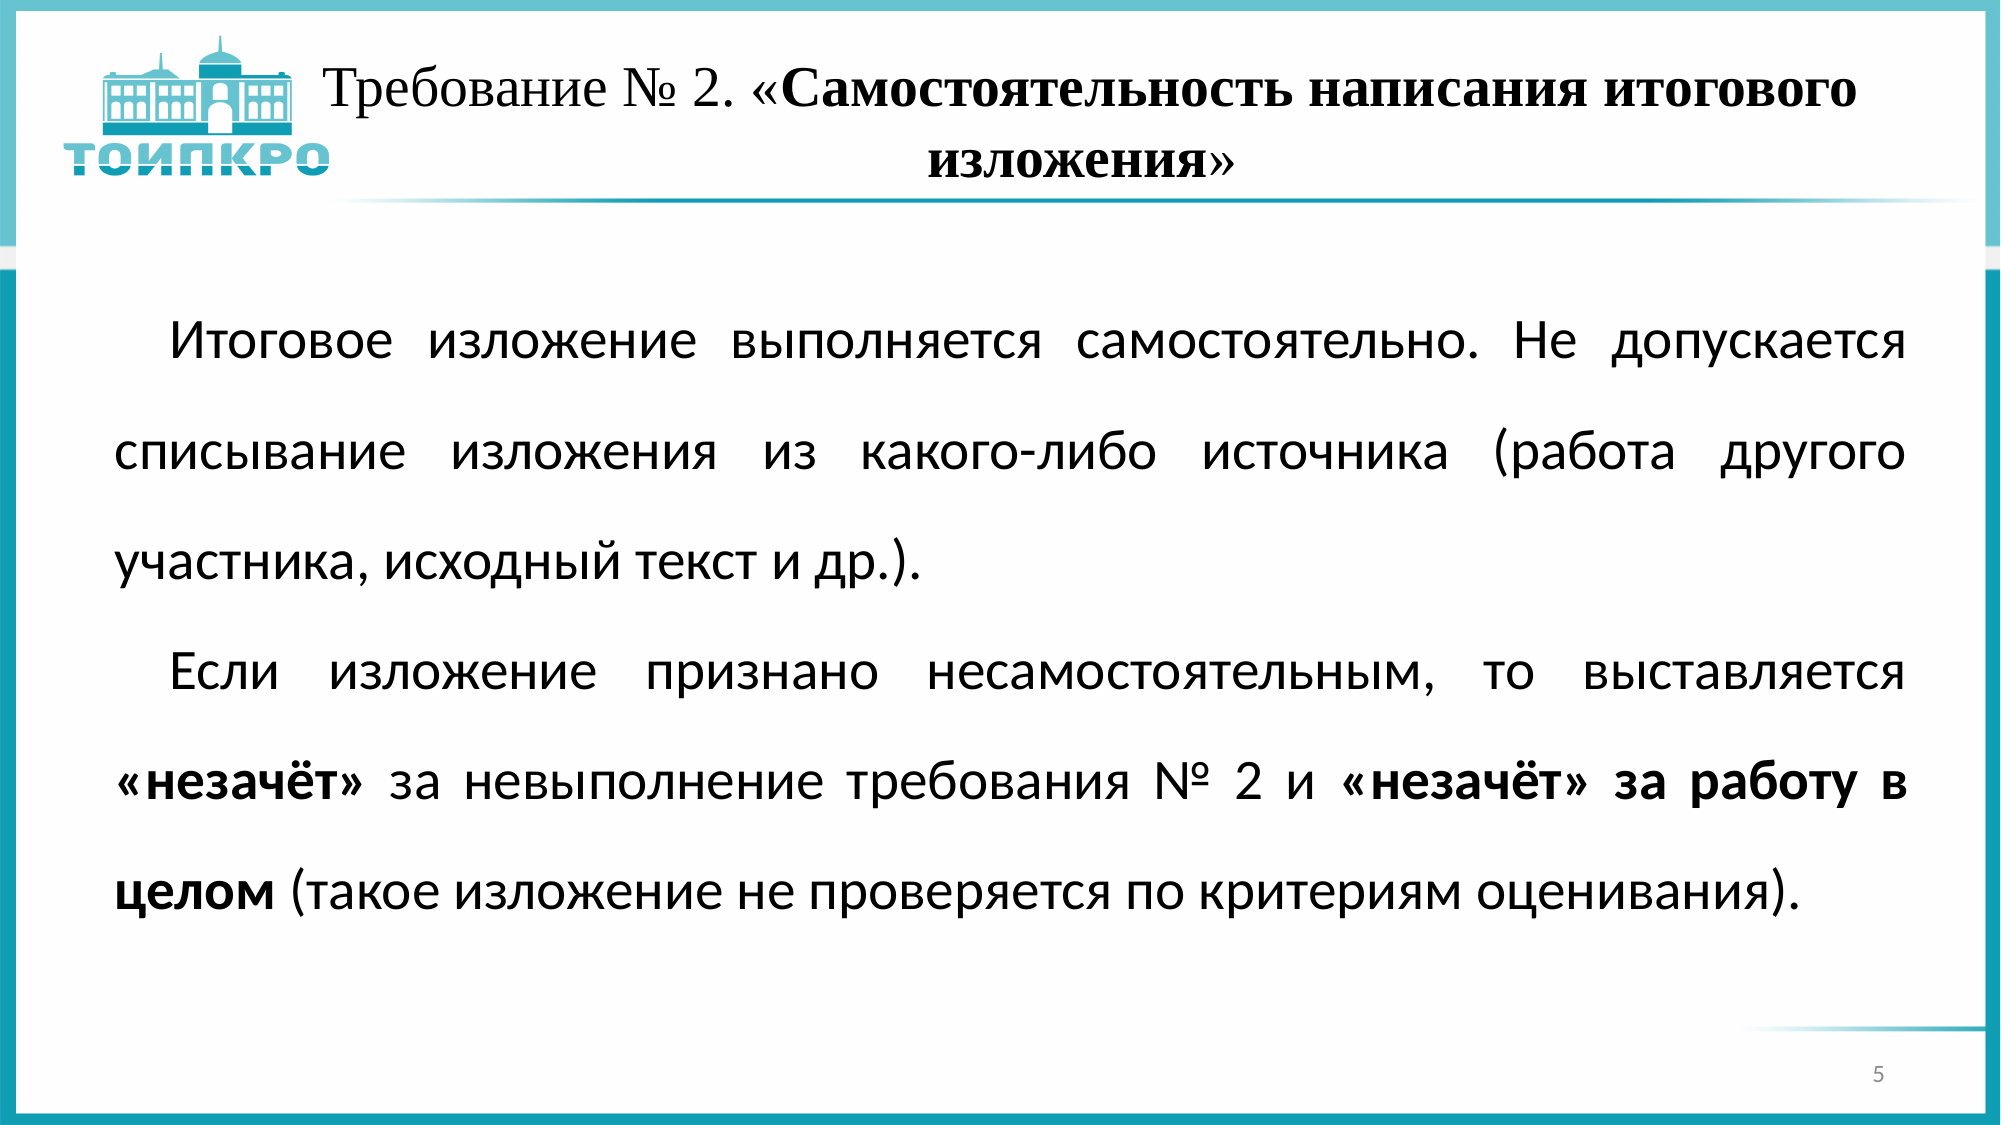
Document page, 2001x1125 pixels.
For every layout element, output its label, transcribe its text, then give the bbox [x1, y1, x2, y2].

list Итоговое изложение выполняется самостоятельно. Не допускается списывание изложения из какого-либо источника (работа другого участника, исходный текст и др.). Если изложение признано несамостоятельным, то выставляется «незачёт» за невыполнение требования № 2 и «незачёт» за работу в целом (такое изложение не проверяется по критериям оценивания). [99, 252, 1925, 1012]
slide_number 5 [1433, 1042, 1900, 1103]
title Требование № 2. «Самостоятельность написания итогового изложения» [209, 27, 1955, 198]
picture [0, 0, 2001, 1125]
